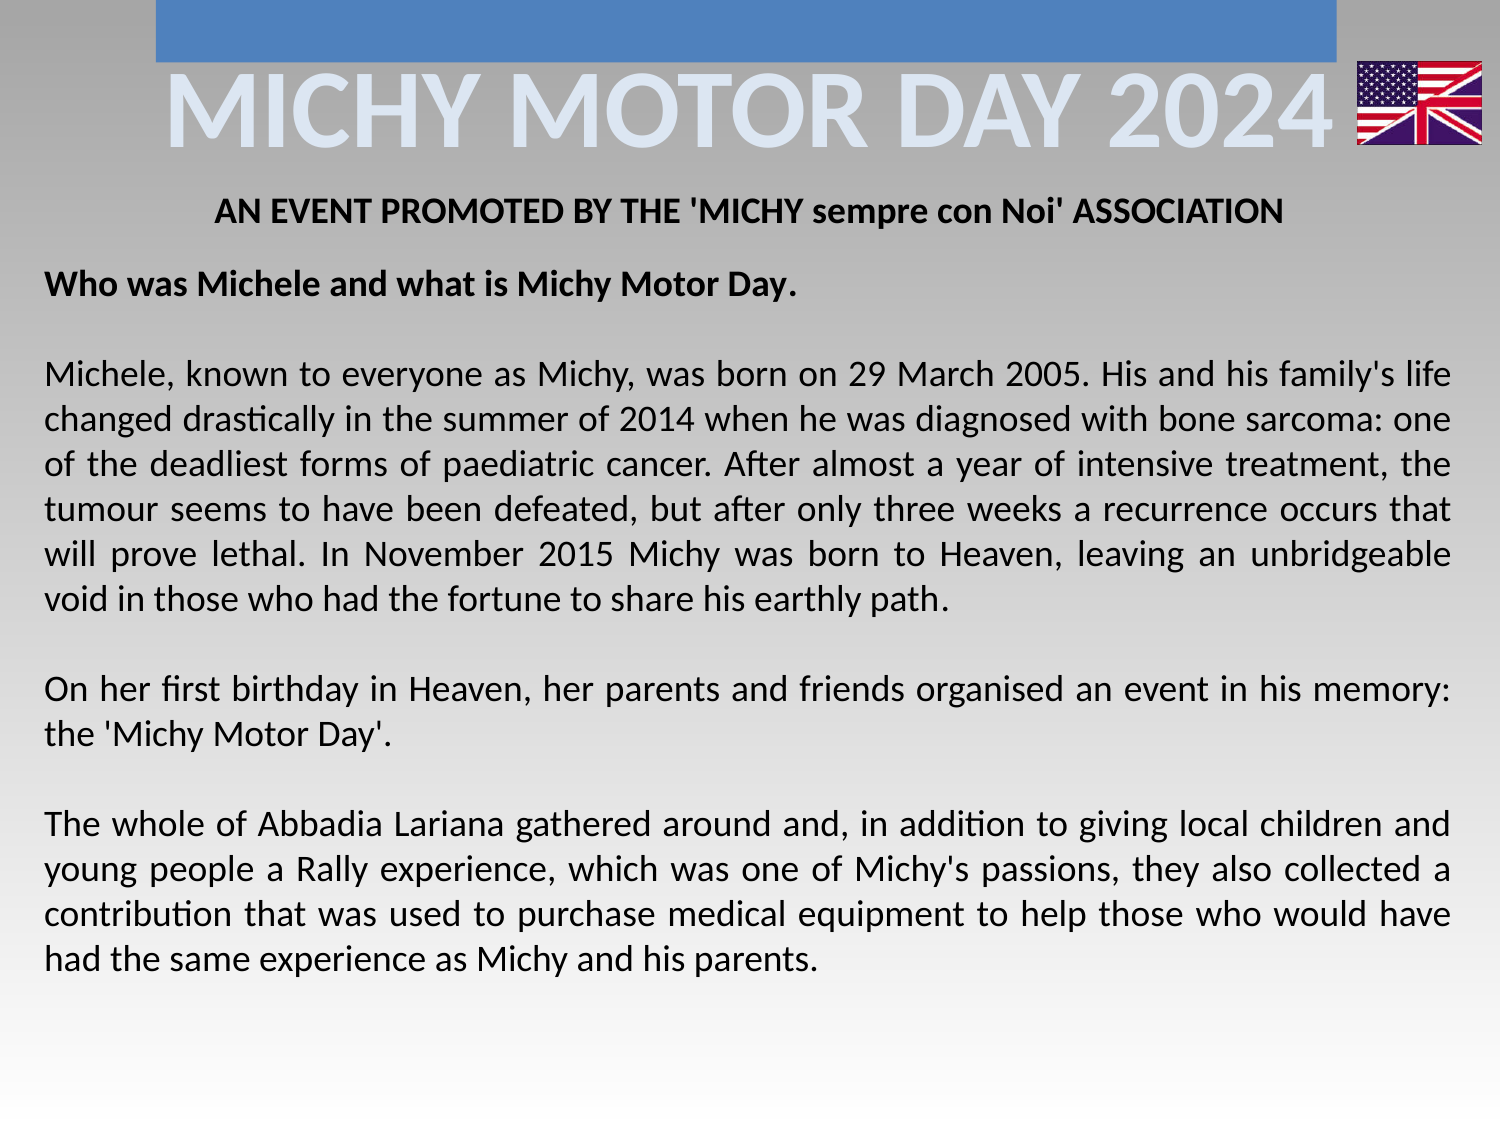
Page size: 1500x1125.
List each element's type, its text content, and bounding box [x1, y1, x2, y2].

picture [1357, 61, 1482, 145]
text_box MICHY MOTOR DAY 2024 [0, 27, 1500, 178]
text_box Who was Michele and what is Michy Motor Day. Michele, known to everyone as Michy, was born on 29 March 2005. His and his family's life changed drastically in the summer of 2014 when he was diagnosed with bone sarcoma: one of the deadliest forms of paediatric cancer. After almost a year of intensive treatment, the tumour seems to have been defeated, but after only three weeks a recurrence occurs that will prove lethal. In November 2015 Michy was born to Heaven, leaving an unbridgeable void in those who had the fortune to share his earthly path. On her first birthday in Heaven, her parents and friends organised an event in his memory: the 'Michy Motor Day'. The whole of Abbadia Lariana gathered around and, in addition to giving local children and young people a Rally experience, which was one of Michy's passions, they also collected a contribution that was used to purchase medical equipment to help those who would have had the same experience as Michy and his parents. [29, 251, 1468, 986]
text_box AN EVENT PROMOTED BY THE 'MICHY sempre con Noi' ASSOCIATION [0, 178, 1500, 239]
